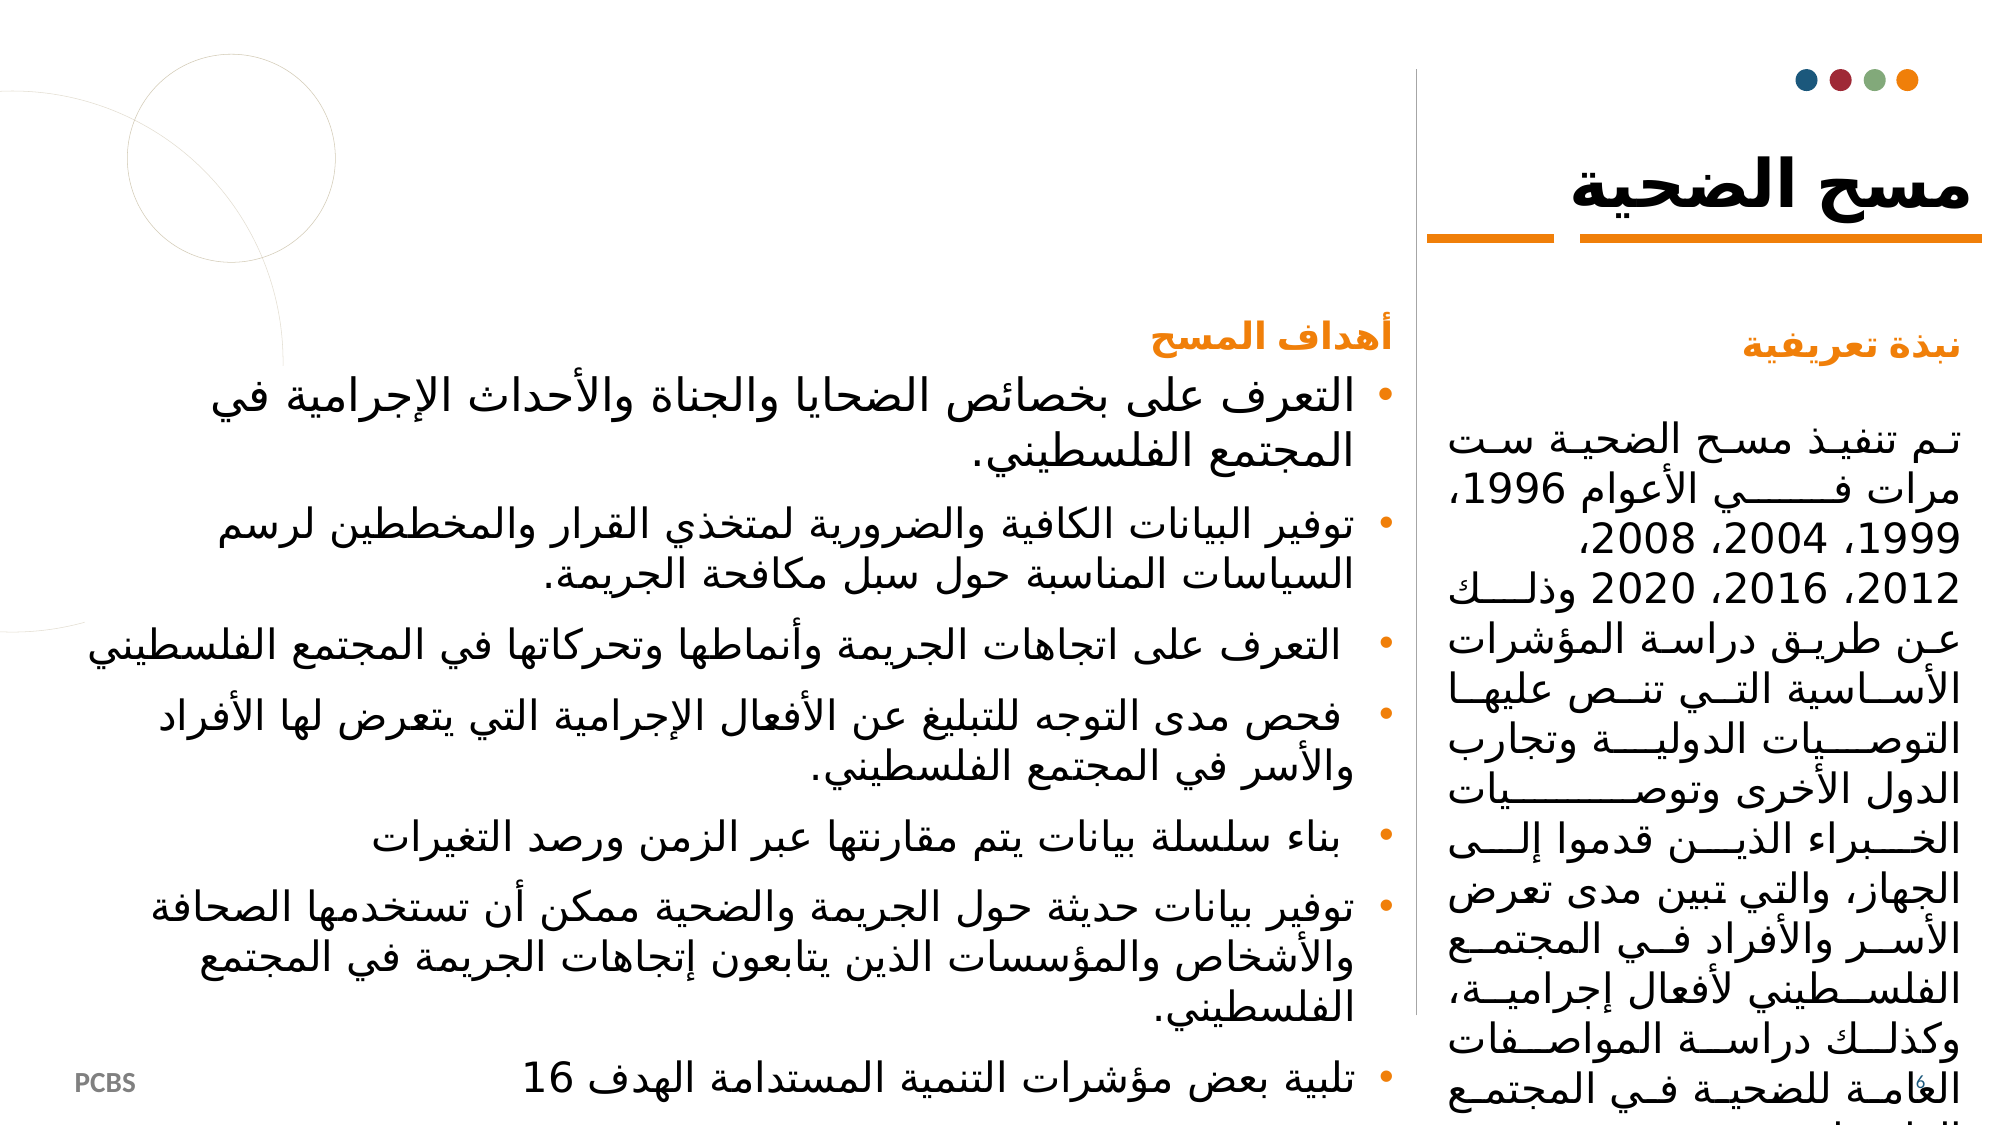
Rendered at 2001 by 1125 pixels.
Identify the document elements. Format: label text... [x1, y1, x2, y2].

list نبذة تعريفية [1468, 267, 1963, 366]
list تم تنفيذ مسح الضحية ست مرات في الأعوام 1996، 1999، 2004، 2008، 2012، 2016، 2020 وذلك عن طريق دراسة المؤشرات الأساسية التي تنص عليها التوصيات الدولية وتجارب الدول الأخرى وتوصيات الخبراء الذين قدموا إلى الجهاز، والتي تبين مدى تعرض الأسر والأفراد في المجتمع الفلسطيني لأفعال إجرامية، وكذلك دراسة المواصفات العامة للضحية في المجتمع الفلسطيني [1447, 411, 1963, 919]
list أهداف المسح [900, 258, 1394, 358]
title مسح الضحية [1447, 51, 1974, 222]
list التعرف على بخصائص الضحايا والجناة والأحداث الإجرامية في المجتمع الفلسطيني. توفير البيانات الكافية والضرورية لمتخذي القرار والمخططين لرسم السياسات المناسبة حول سبل مكافحة الجريمة. التعرف على اتجاهات الجريمة وأنماطها وتحركاتها في المجتمع الفلسطيني فحص مدى التوجه للتبليغ عن الأفعال الإجرامية التي يتعرض لها الأفراد والأسر في المجتمع الفلسطيني. بناء سلسلة بيانات يتم مقارنتها عبر الزمن ورصد التغيرات توفير بيانات حديثة حول الجريمة والضحية ممكن أن تستخدمها الصحافة والأشخاص والمؤسسات الذين يتابعون إتجاهات الجريمة في المجتمع الفلسطيني. تلبية بعض مؤشرات التنمية المستدامة الهدف 16 [84, 365, 1394, 1043]
slide_number 6 [1490, 1060, 1941, 1102]
list PCBS [59, 1060, 431, 1101]
